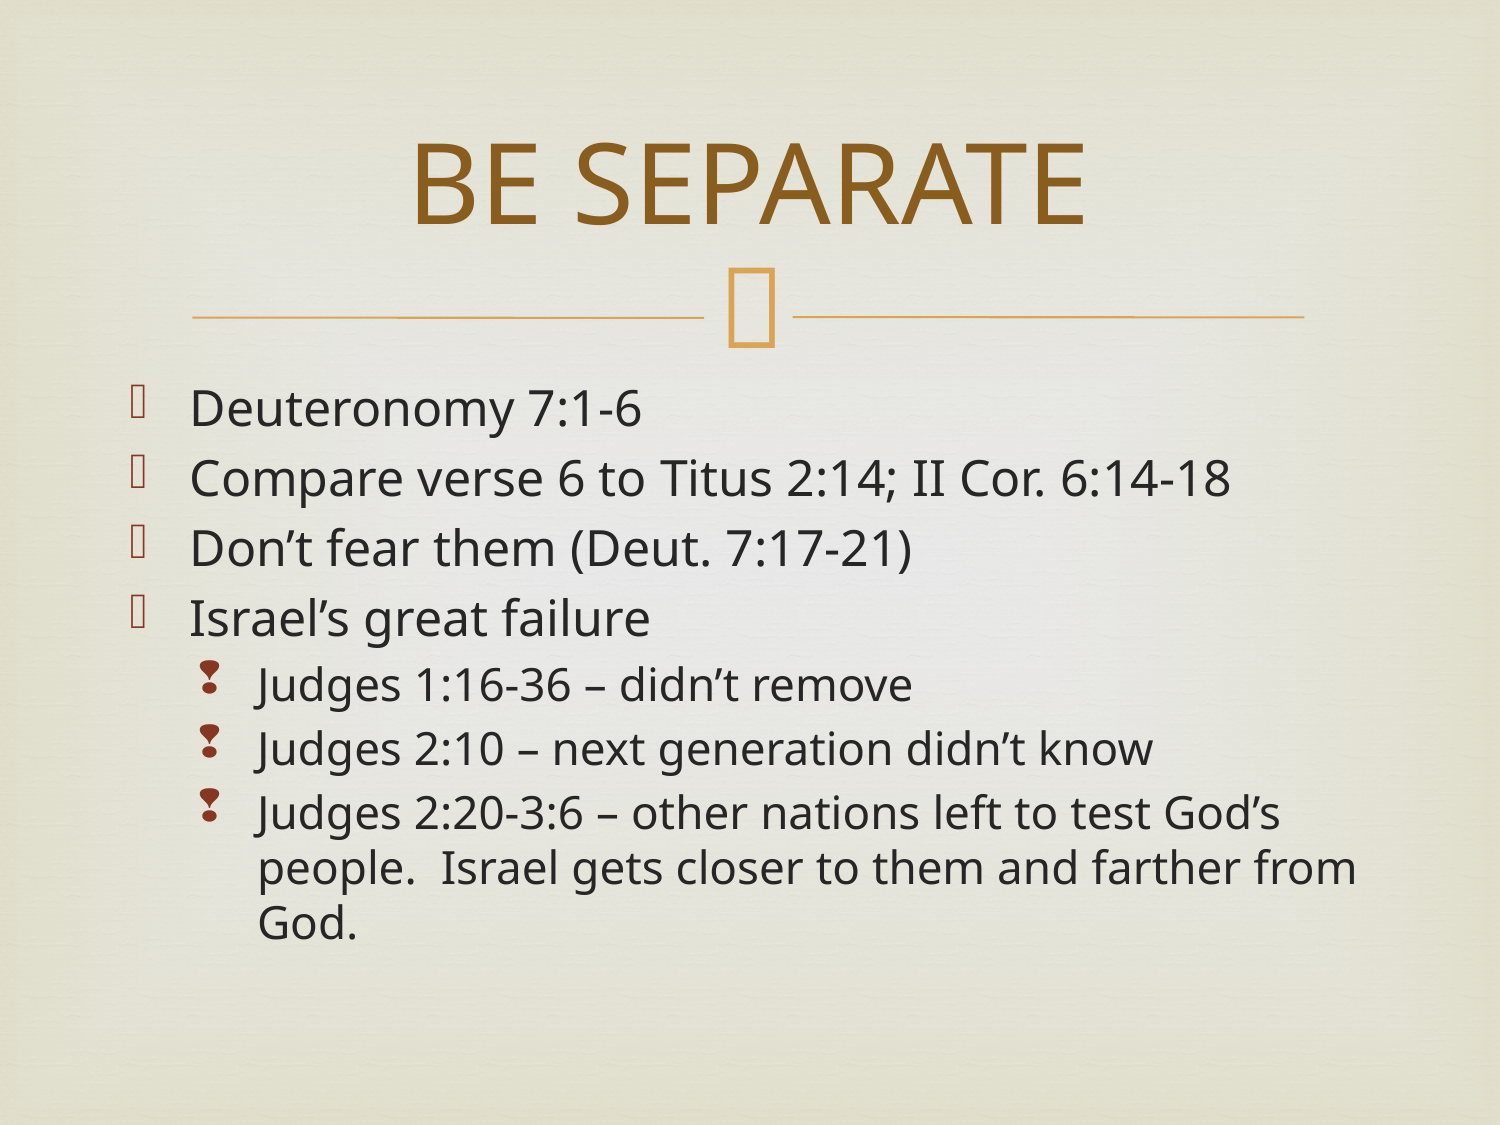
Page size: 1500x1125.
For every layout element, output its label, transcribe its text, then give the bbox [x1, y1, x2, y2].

list Deuteronomy 7:1-6 Compare verse 6 to Titus 2:14; II Cor. 6:14-18 Don’t fear them (Deut. 7:17-21) Israel’s great failure Judges 1:16-36 – didn’t remove Judges 2:10 – next generation didn’t know Judges 2:20-3:6 – other nations left to test God’s people. Israel gets closer to them and farther from God. [114, 368, 1386, 1005]
title BE SEPARATE [112, 93, 1386, 267]
